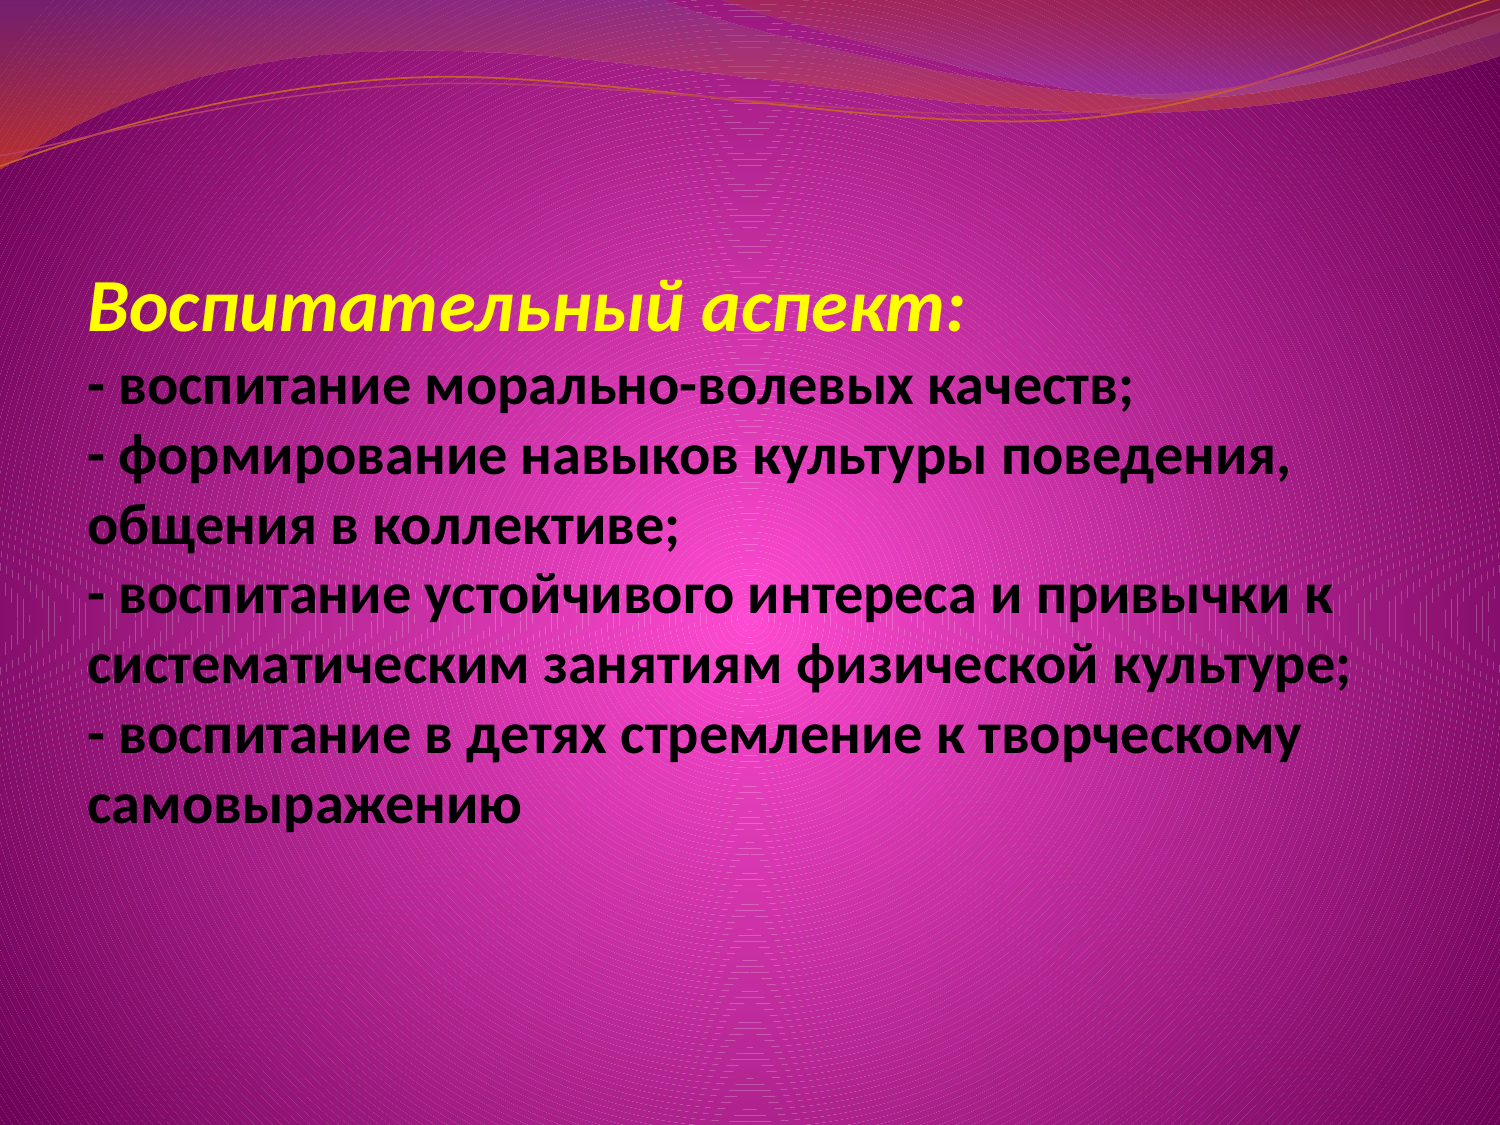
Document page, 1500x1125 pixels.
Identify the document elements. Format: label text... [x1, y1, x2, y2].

title Воспитательный аспект: - воспитание морально-волевых качеств; - формирование навыков культуры поведения, общения в коллективе; - воспитание устойчивого интереса и привычки к систематическим занятиям физической культуре; - воспитание в детях стремление к творческому самовыражению [87, 224, 1376, 906]
